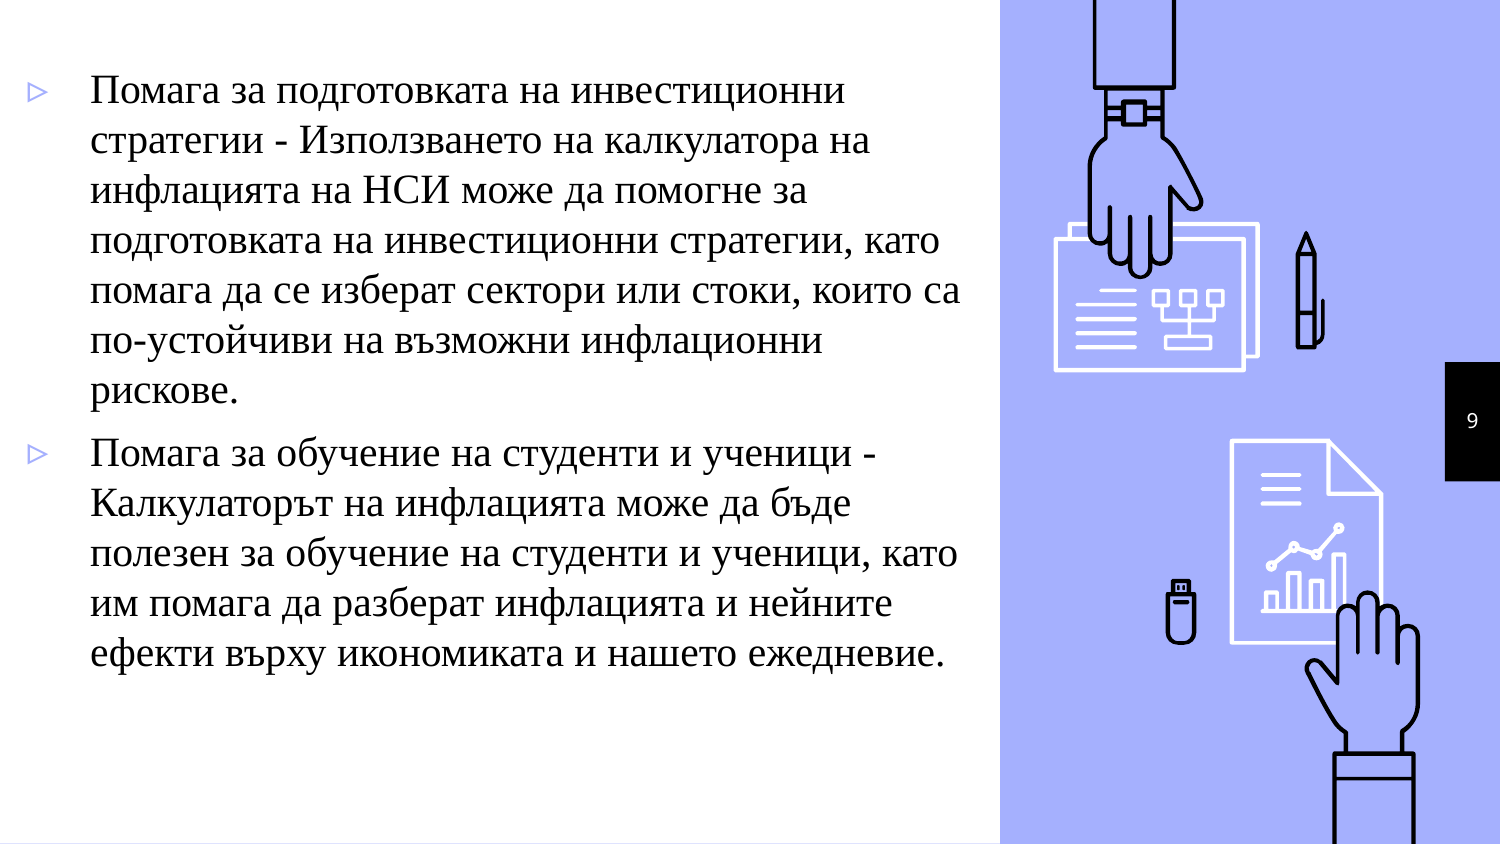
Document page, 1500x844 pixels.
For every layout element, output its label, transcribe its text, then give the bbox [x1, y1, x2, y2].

list Помага за подготовката на инвестиционни стратегии - Използването на калкулатора на инфлацията на НСИ може да помогне за подготовката на инвестиционни стратегии, като помага да се изберат сектори или стоки, които са по-устойчиви на възможни инфлационни рискове. Помага за обучение на студенти и ученици - Калкулаторът на инфлацията може да бъде полезен за обучение на студенти и ученици, като им помага да разберат инфлацията и нейните ефекти върху икономиката и нашето ежедневие. [0, 46, 997, 739]
slide_number 9 [1444, 362, 1500, 482]
